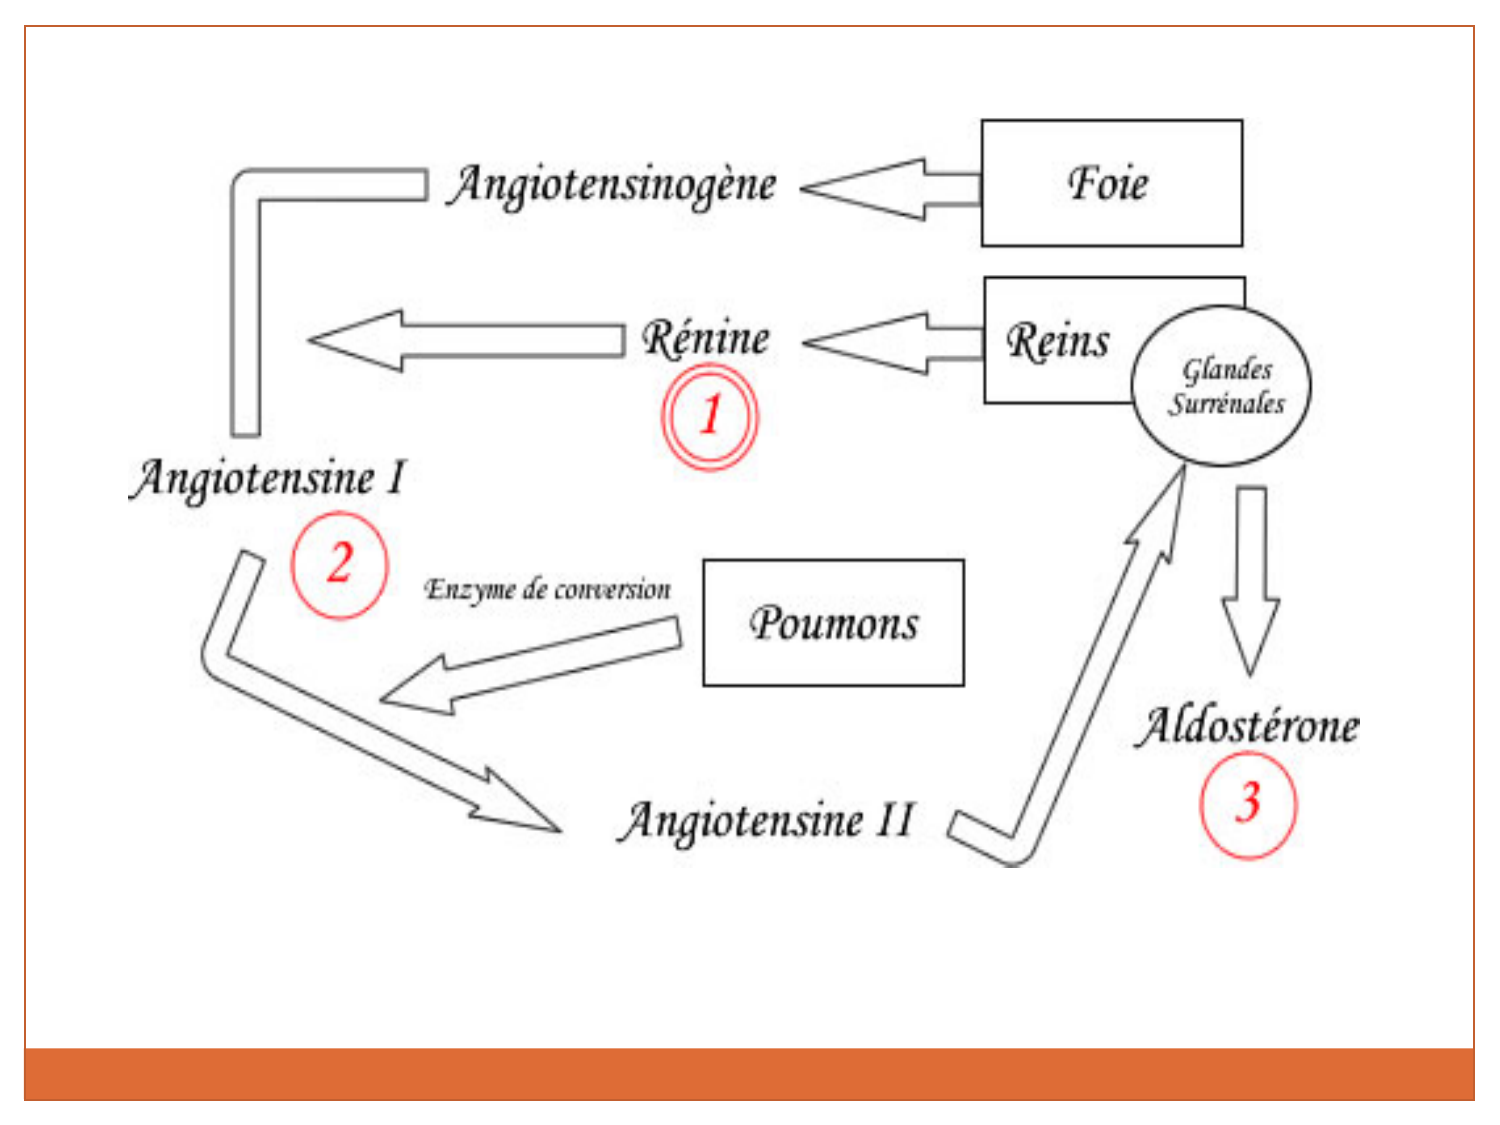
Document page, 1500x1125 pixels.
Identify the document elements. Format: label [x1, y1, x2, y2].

picture [128, 116, 1360, 868]
